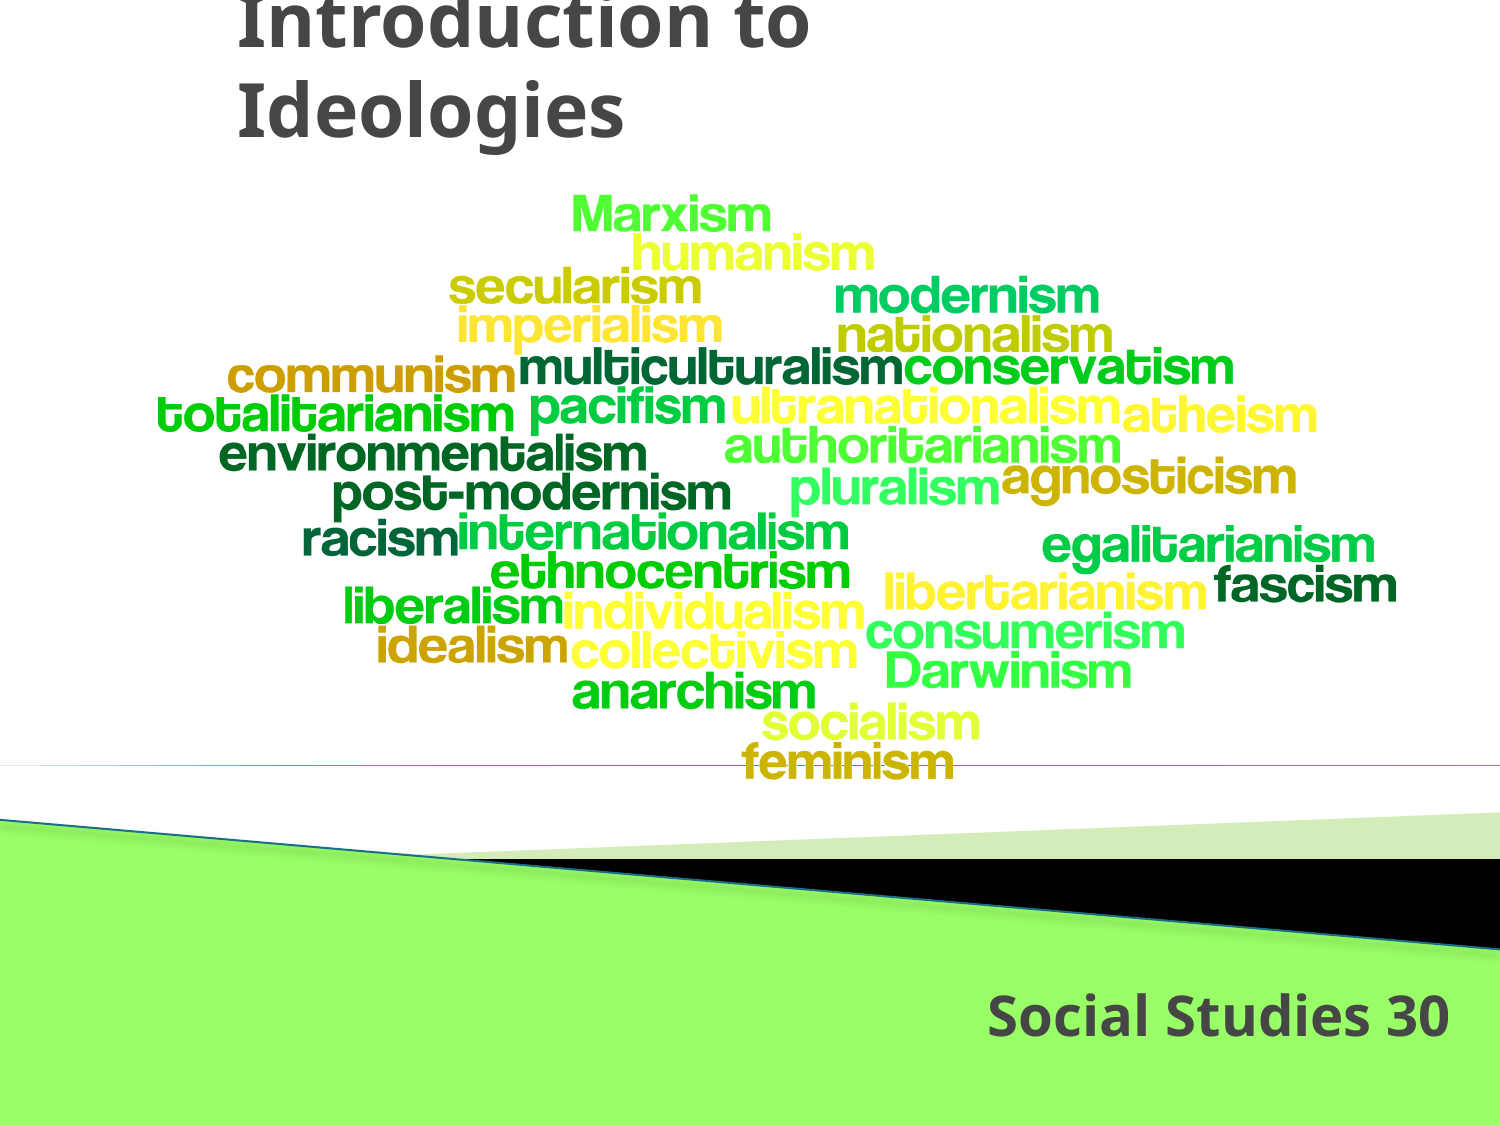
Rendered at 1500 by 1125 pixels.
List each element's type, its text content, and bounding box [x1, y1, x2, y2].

picture [0, 187, 1406, 786]
subtitle Social Studies 30 [878, 972, 1470, 1084]
title Introduction to Ideologies [222, 0, 1219, 160]
